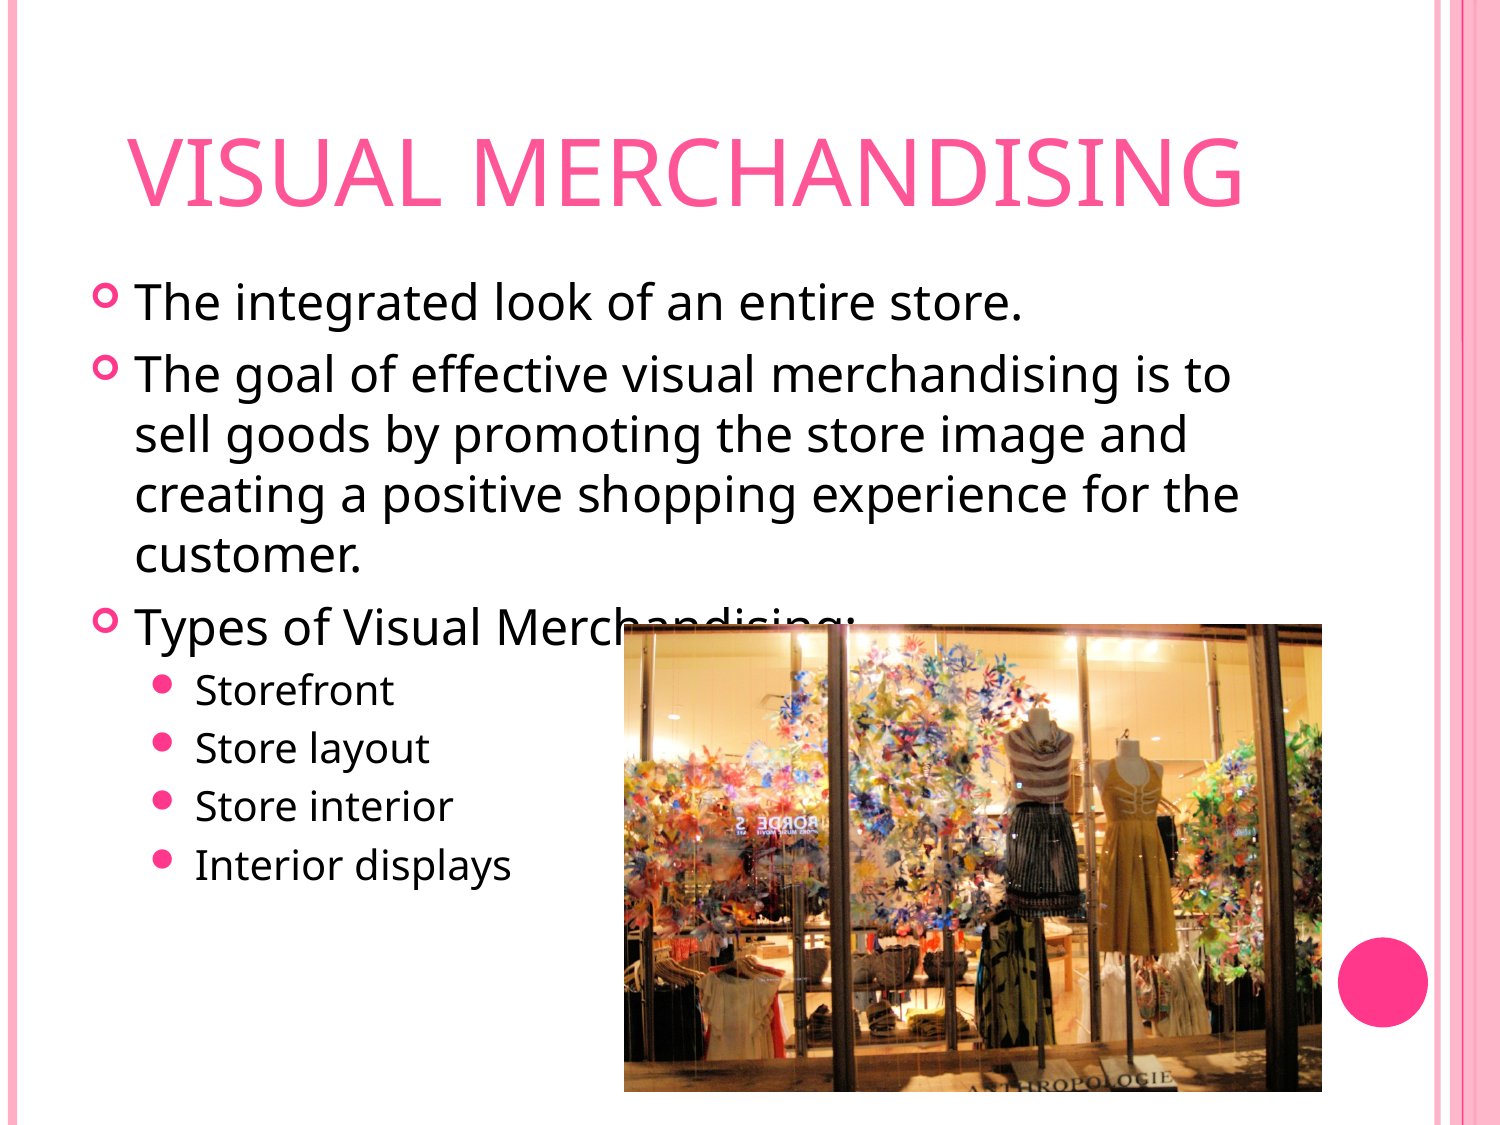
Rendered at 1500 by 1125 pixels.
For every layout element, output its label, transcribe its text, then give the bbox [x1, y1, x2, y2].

picture [624, 624, 1322, 1092]
title Visual Merchandising [75, 45, 1300, 233]
list The integrated look of an entire store. The goal of effective visual merchandising is to sell goods by promoting the store image and creating a positive shopping experience for the customer. Types of Visual Merchandising: Storefront Store layout Store interior Interior displays [75, 262, 1300, 1062]
